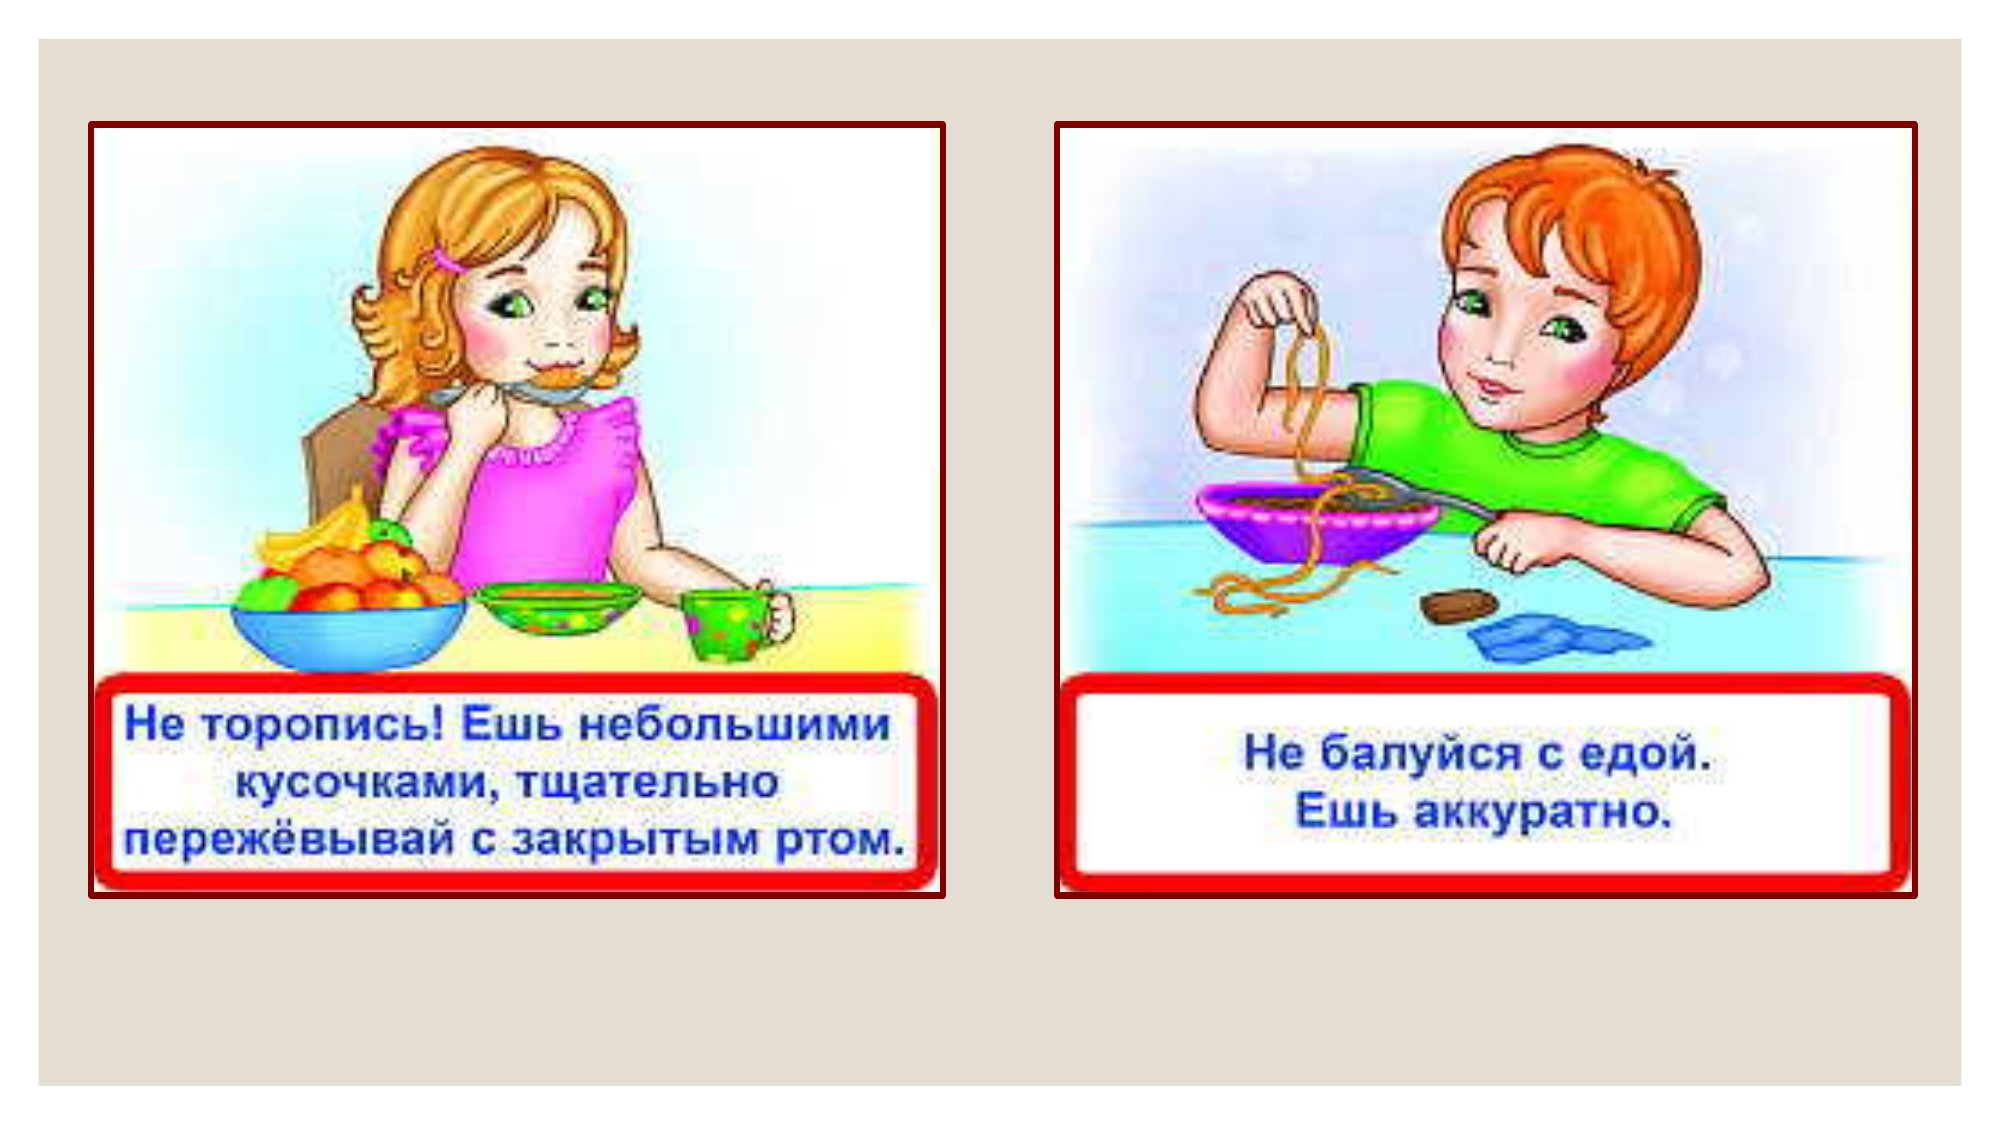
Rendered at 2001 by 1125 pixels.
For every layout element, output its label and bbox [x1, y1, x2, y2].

picture [94, 127, 940, 893]
picture [1059, 127, 1912, 893]
